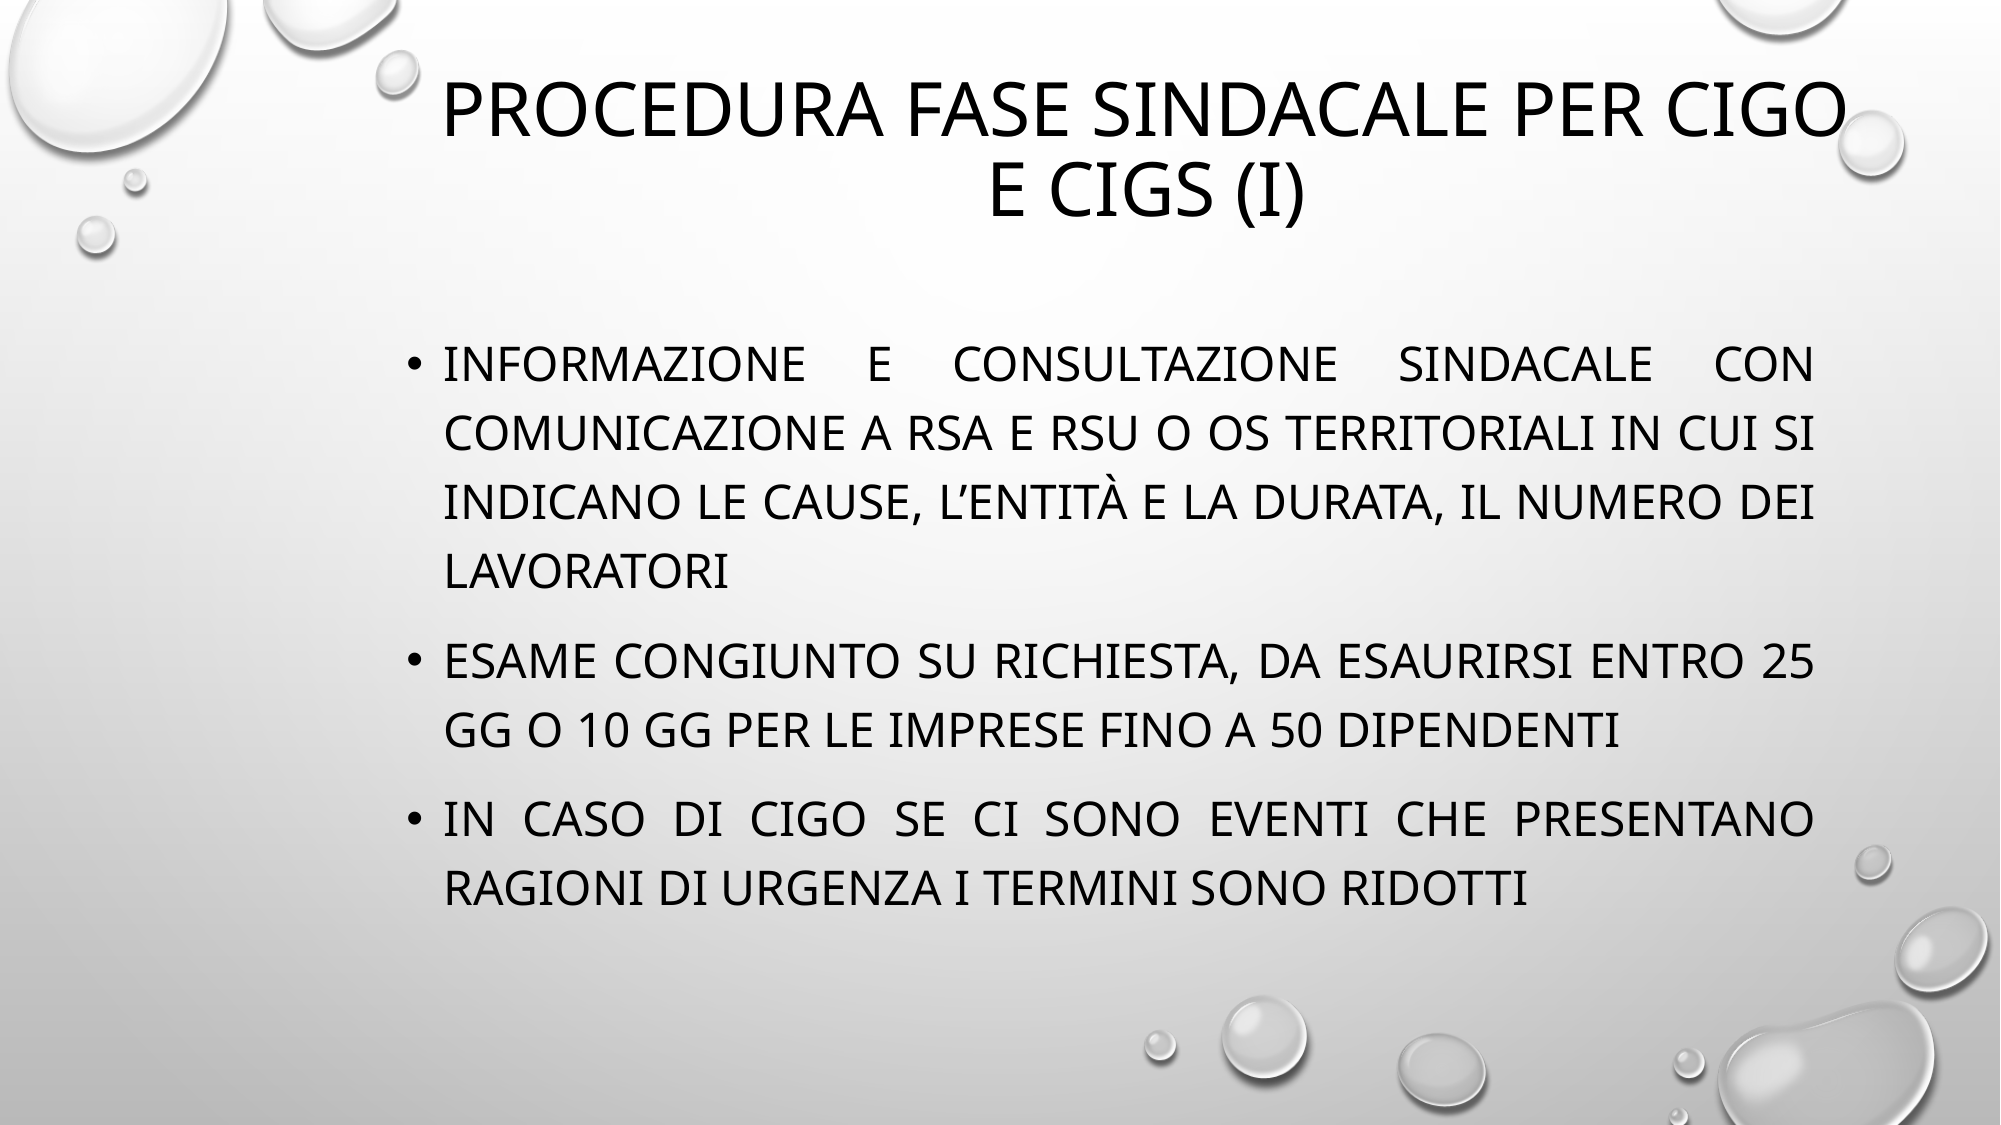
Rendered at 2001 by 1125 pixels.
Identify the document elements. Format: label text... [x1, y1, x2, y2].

picture [0, 0, 2000, 1125]
title Procedura fase sindacale per CIGO e CIGS (I) [425, 47, 1867, 258]
list Informazione e consultazione sindacale con comunicazione a RSA e RSU o OS territoriali in cui si indicano le cause, l’entità e la durata, il numero dei lavoratori Esame congiunto su richiesta, da esaurirsi entro 25 gg o 10 gg per le imprese fino a 50 dipendenti In caso di CIGO se ci sono eventi che presentano ragioni di urgenza i termini sono ridotti [391, 314, 1834, 935]
